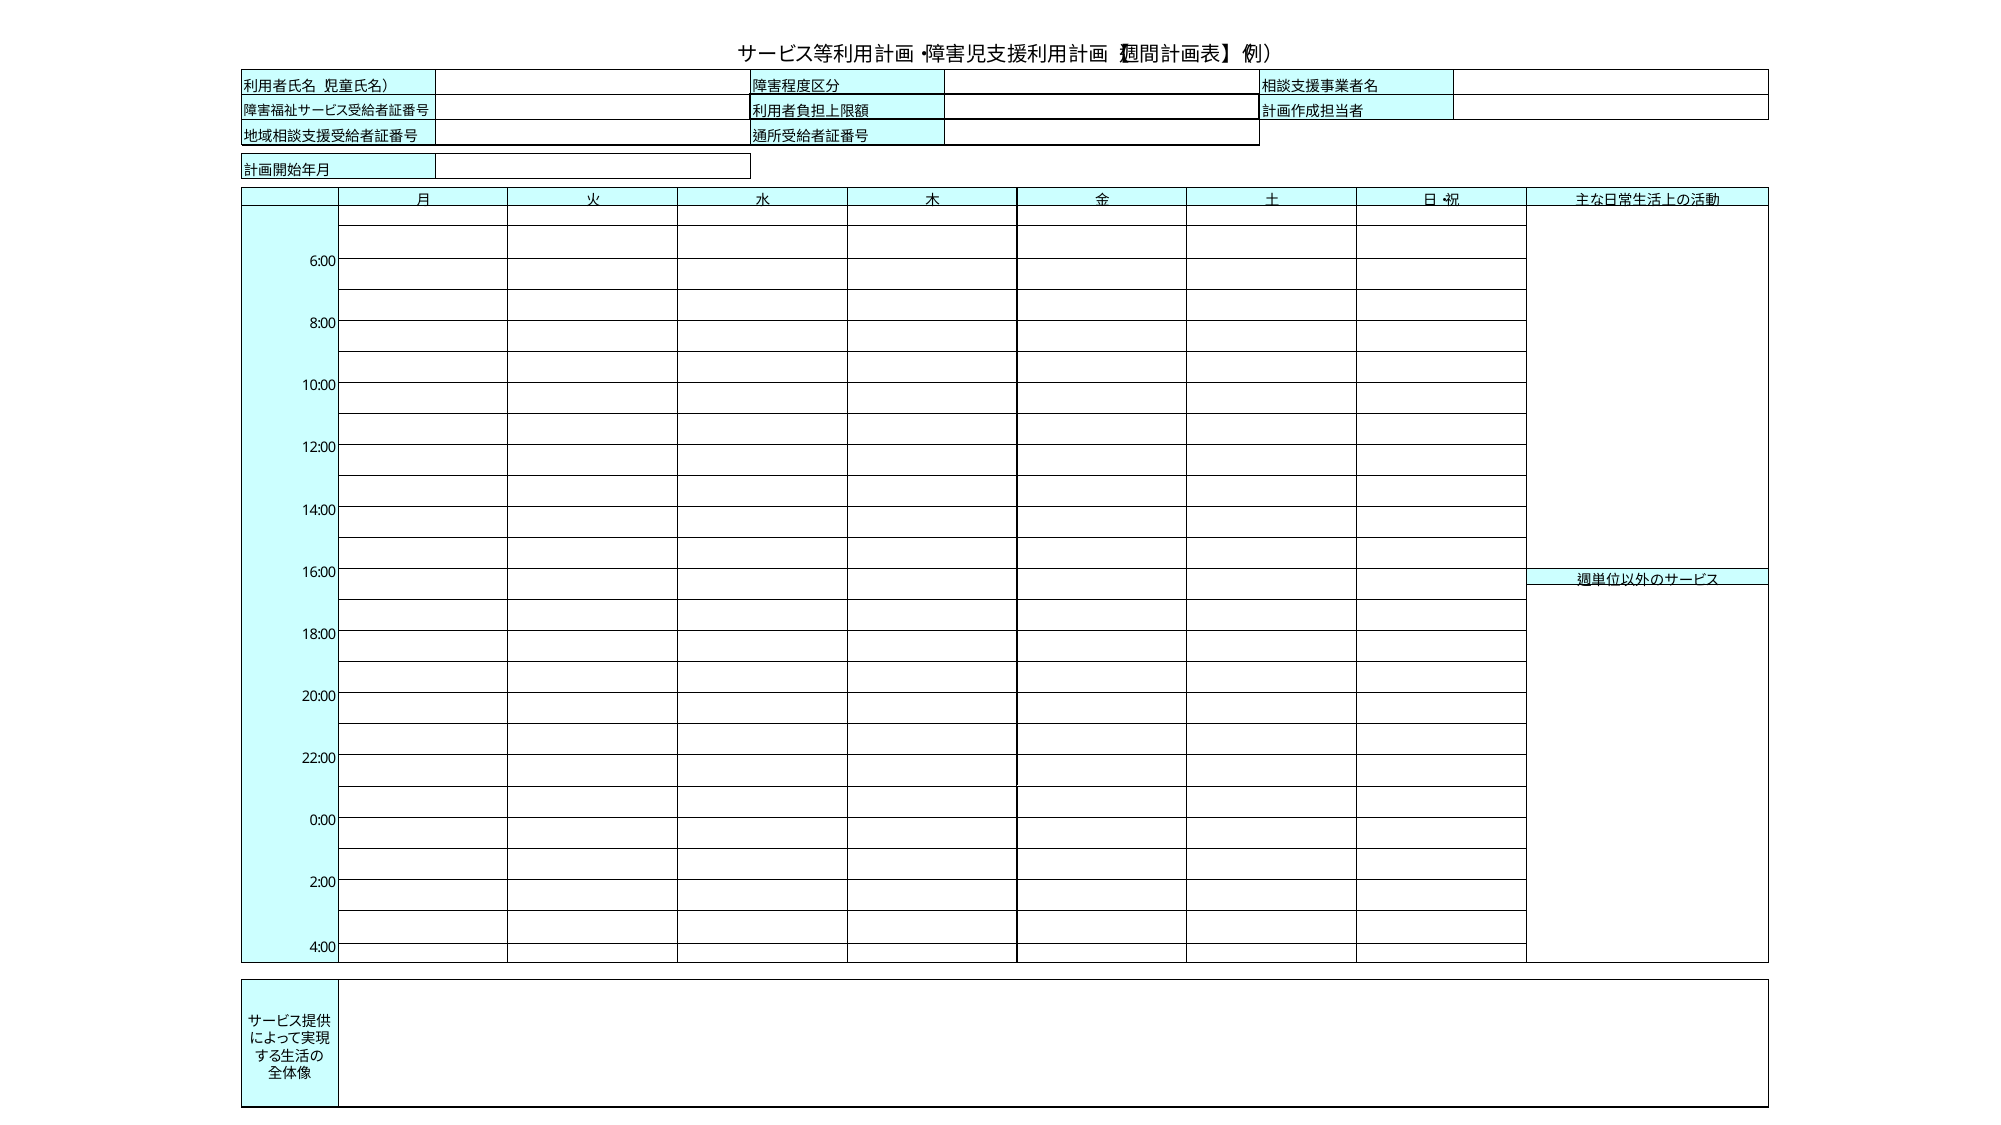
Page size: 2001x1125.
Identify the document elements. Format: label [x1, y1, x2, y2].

text_box [224, 0, 1786, 1125]
